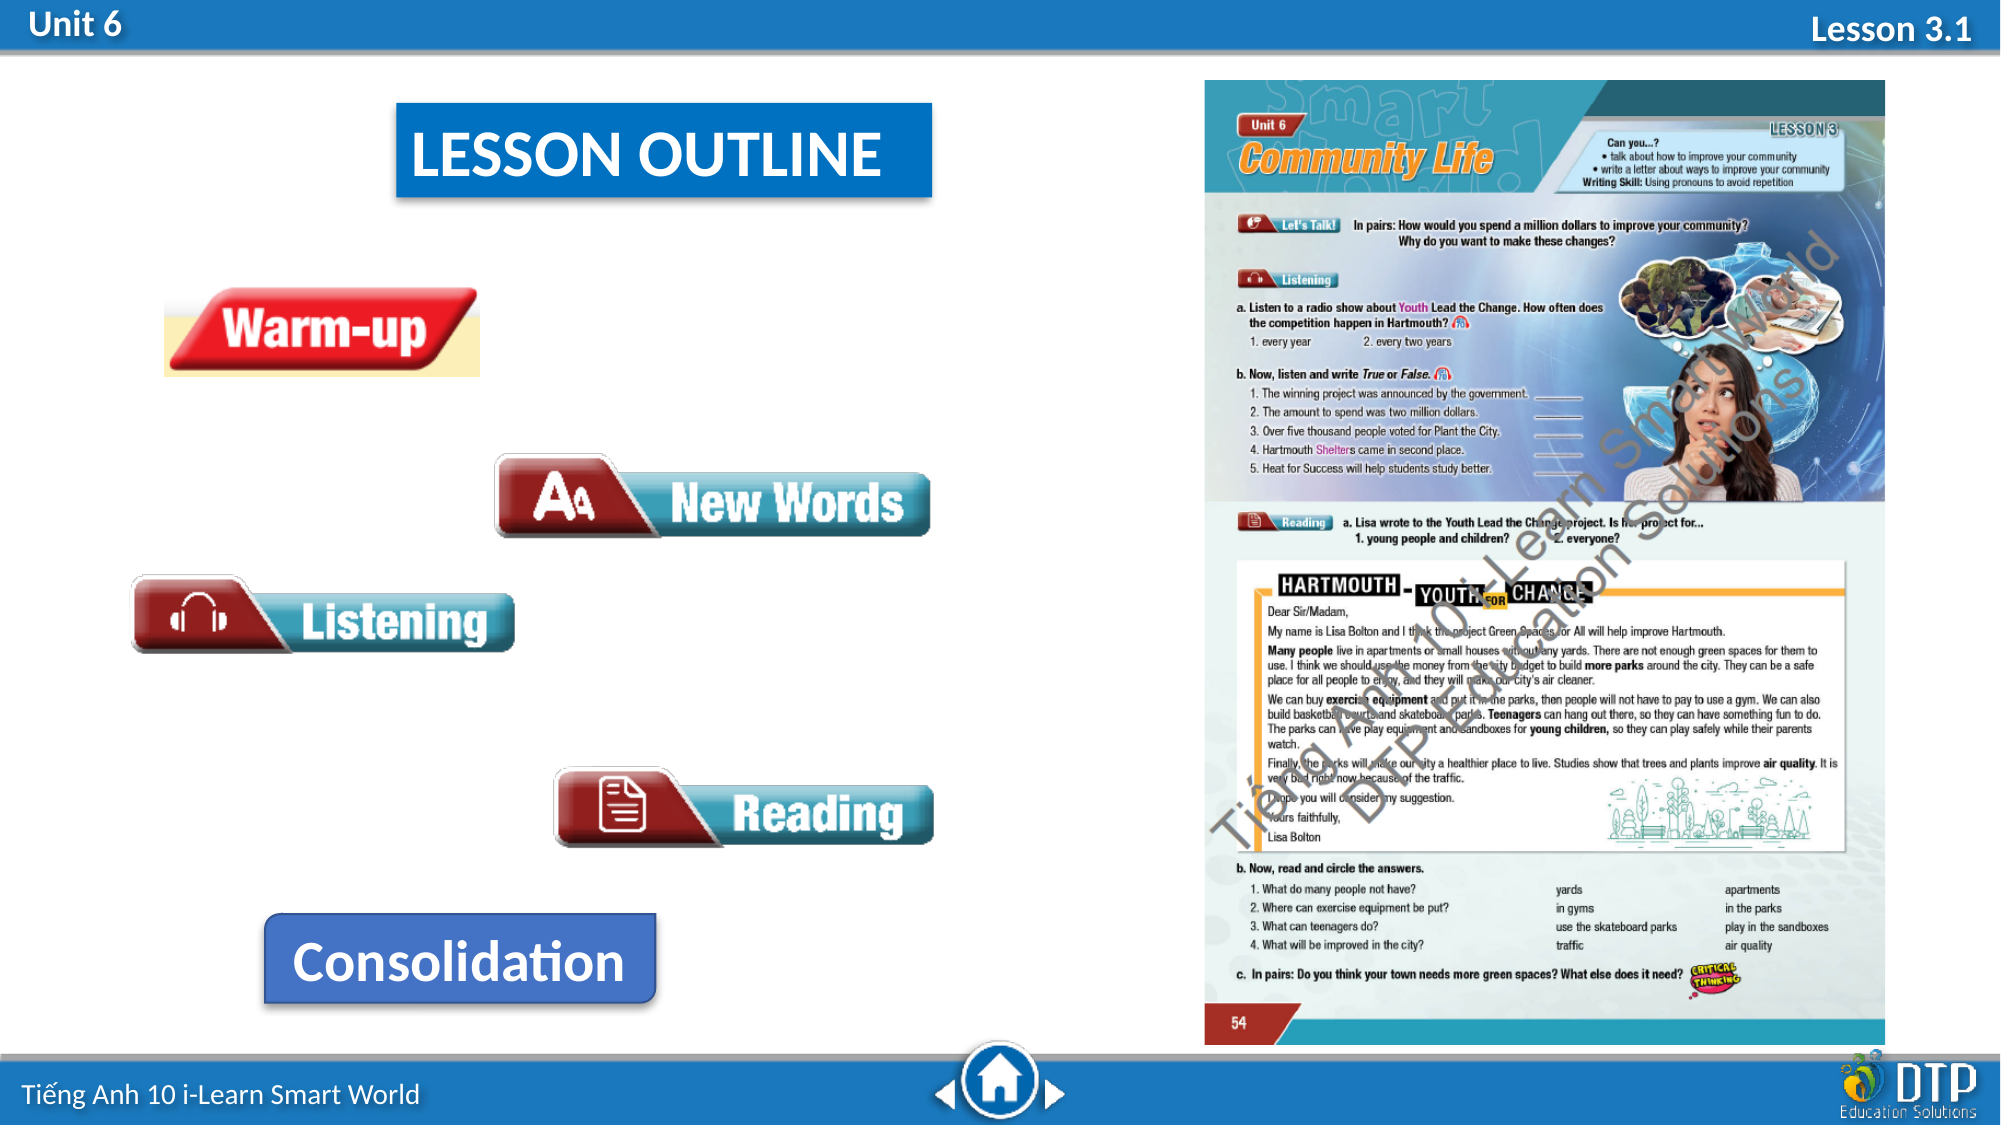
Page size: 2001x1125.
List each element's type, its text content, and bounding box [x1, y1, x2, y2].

text_box Consolidation [264, 912, 657, 1004]
text_box LESSON OUTLINE [396, 102, 933, 198]
picture [0, 0, 2001, 1125]
